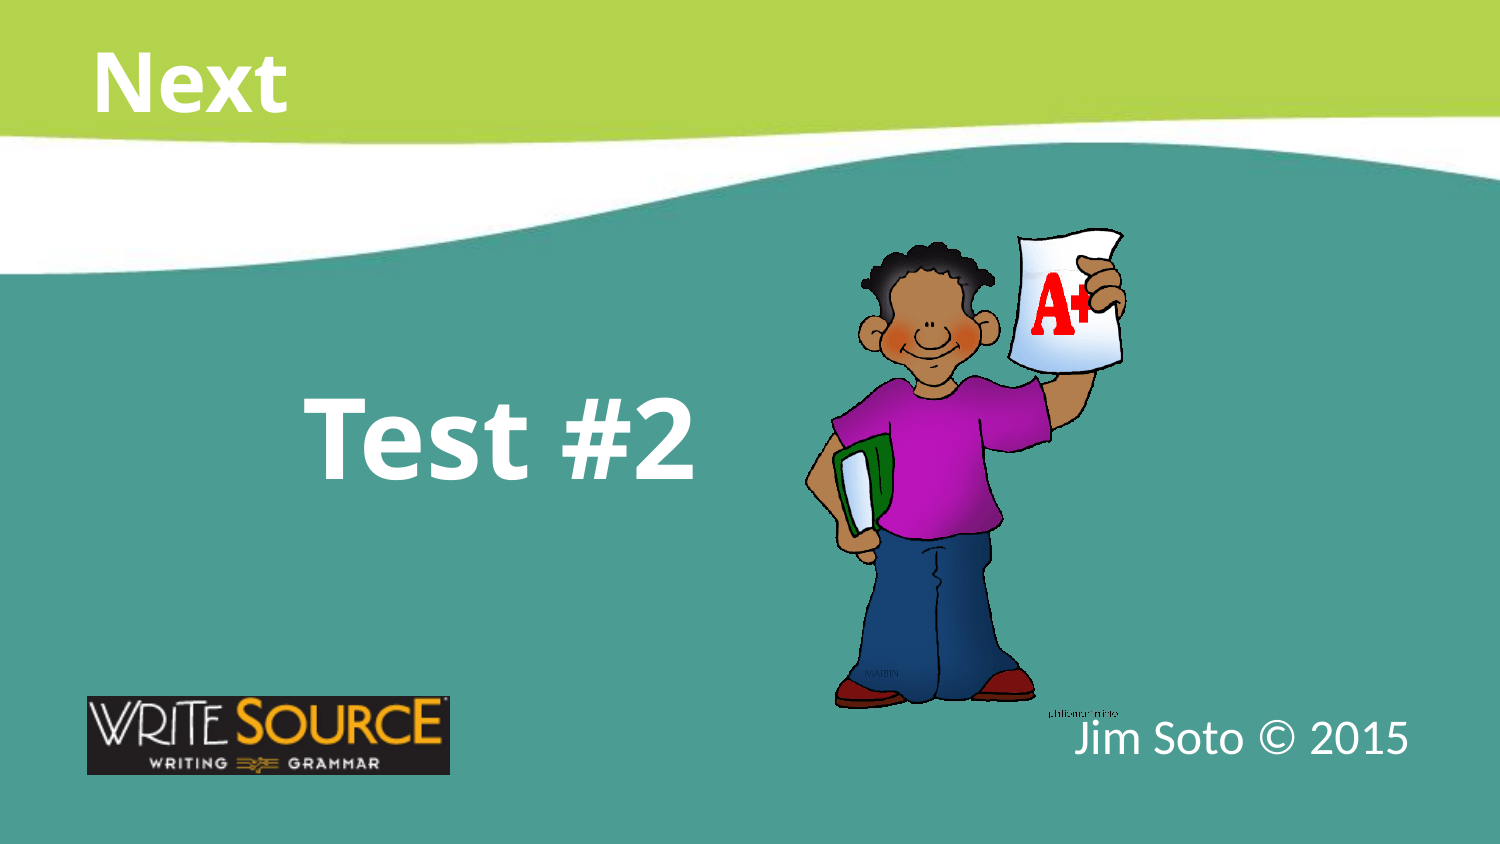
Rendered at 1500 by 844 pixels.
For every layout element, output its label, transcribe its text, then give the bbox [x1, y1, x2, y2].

picture [0, 0, 1500, 844]
text_box Next [74, 21, 1213, 135]
text_box Jim Soto © 2015 [974, 696, 1425, 772]
text_box Test #2 [287, 359, 763, 535]
